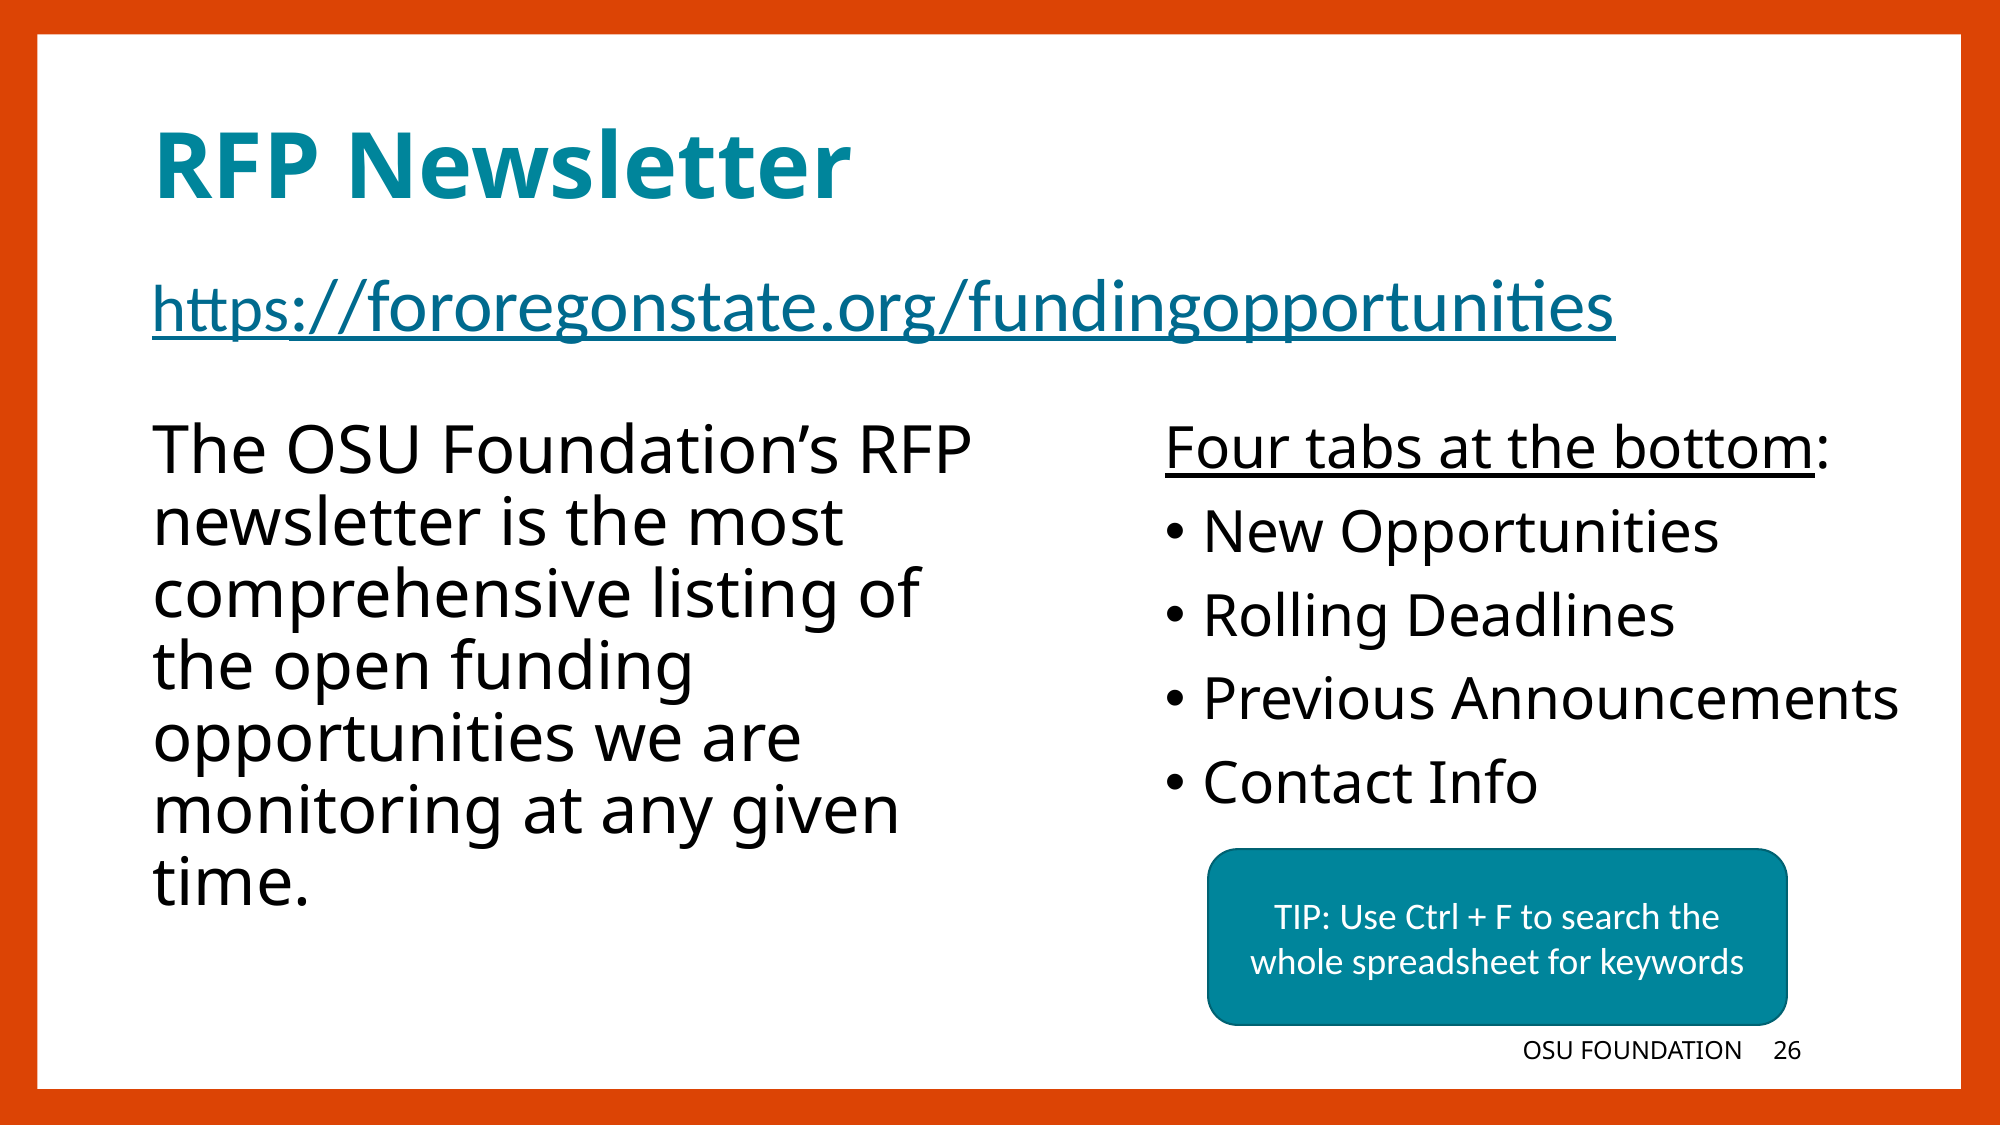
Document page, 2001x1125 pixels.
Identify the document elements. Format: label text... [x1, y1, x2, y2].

list Four tabs at the bottom: New Opportunities Rolling Deadlines Previous Announcements Contact Info [1149, 410, 2000, 1016]
text_box https://fororegonstate.org/fundingopportunities [137, 249, 1863, 354]
list The OSU Foundation’s RFP newsletter is the most comprehensive listing of the open funding opportunities we are monitoring at any given time. [137, 408, 1022, 1014]
footer OSU FOUNDATION [662, 1021, 1758, 1082]
slide_number 26 [1758, 1021, 1863, 1082]
text_box TIP: Use Ctrl + F to search the whole spreadsheet for keywords [1207, 848, 1788, 1026]
title RFP Newsletter [137, 59, 1863, 249]
